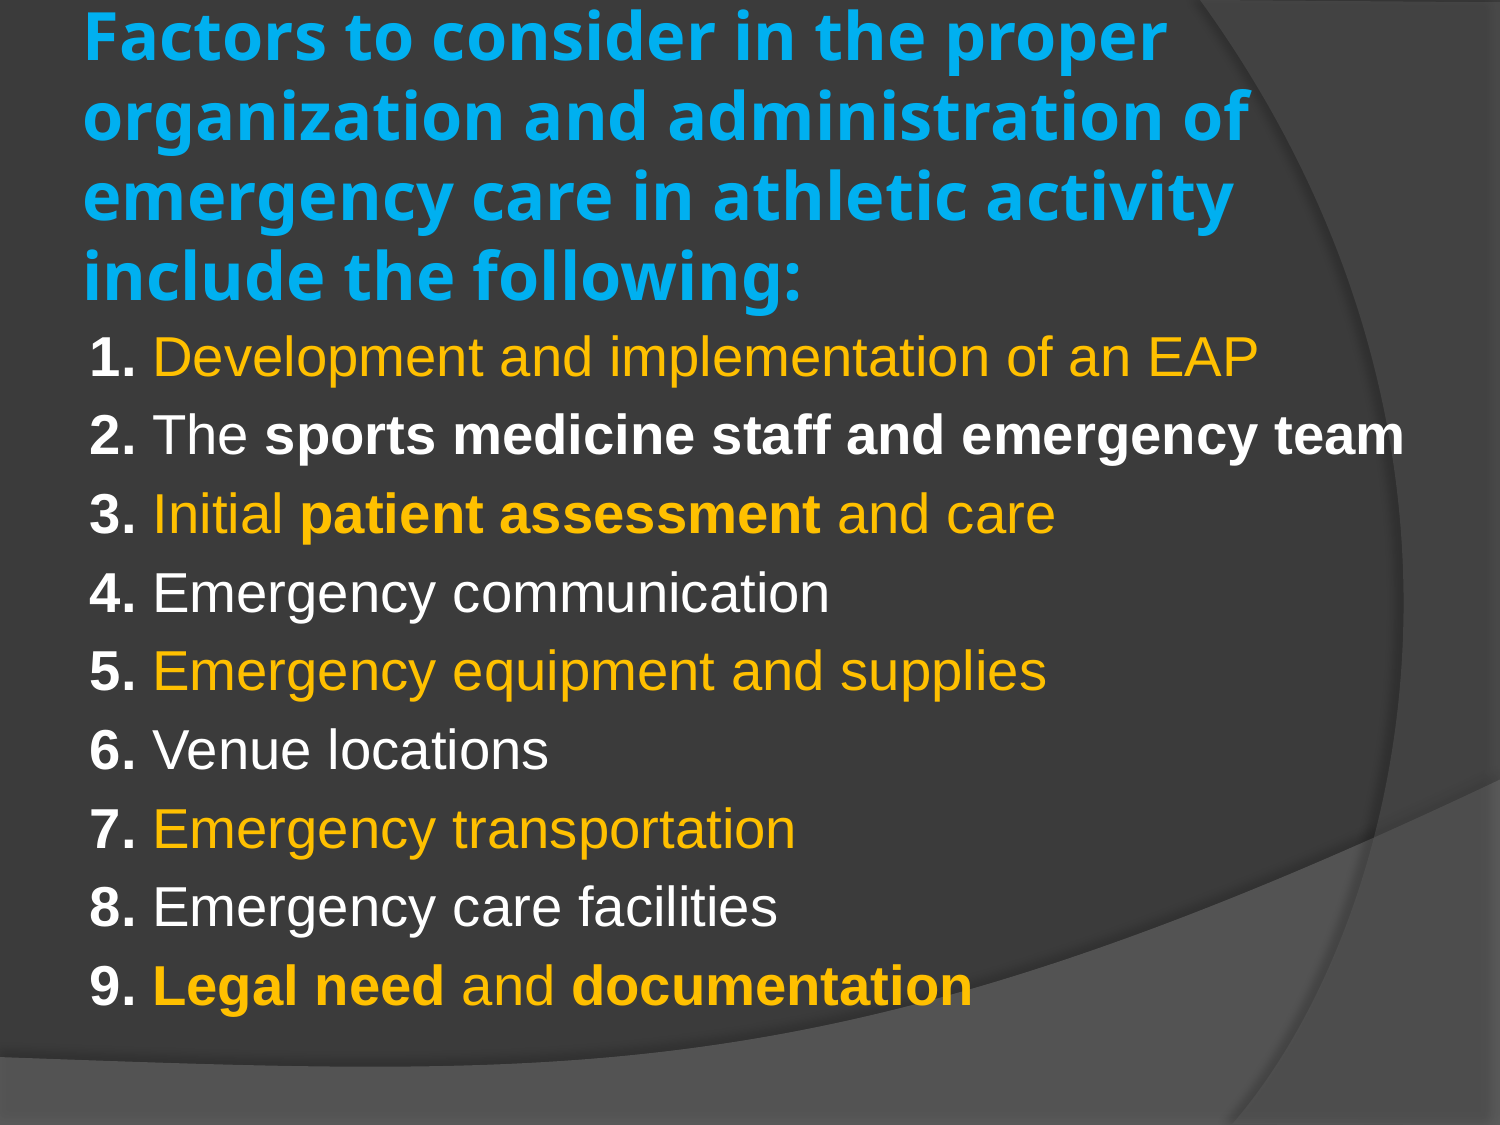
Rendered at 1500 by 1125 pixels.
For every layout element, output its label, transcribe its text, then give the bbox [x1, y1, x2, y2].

title Factors to consider in the proper organization and administration of emergency care in athletic activity include the following: [75, 45, 1300, 263]
list 1. Development and implementation of an EAP 2. The sports medicine staff and emergency team 3. Initial patient assessment and care 4. Emergency communication 5. Emergency equipment and supplies 6. Venue locations 7. Emergency transportation 8. Emergency care facilities 9. Legal need and documentation [75, 312, 1425, 1055]
